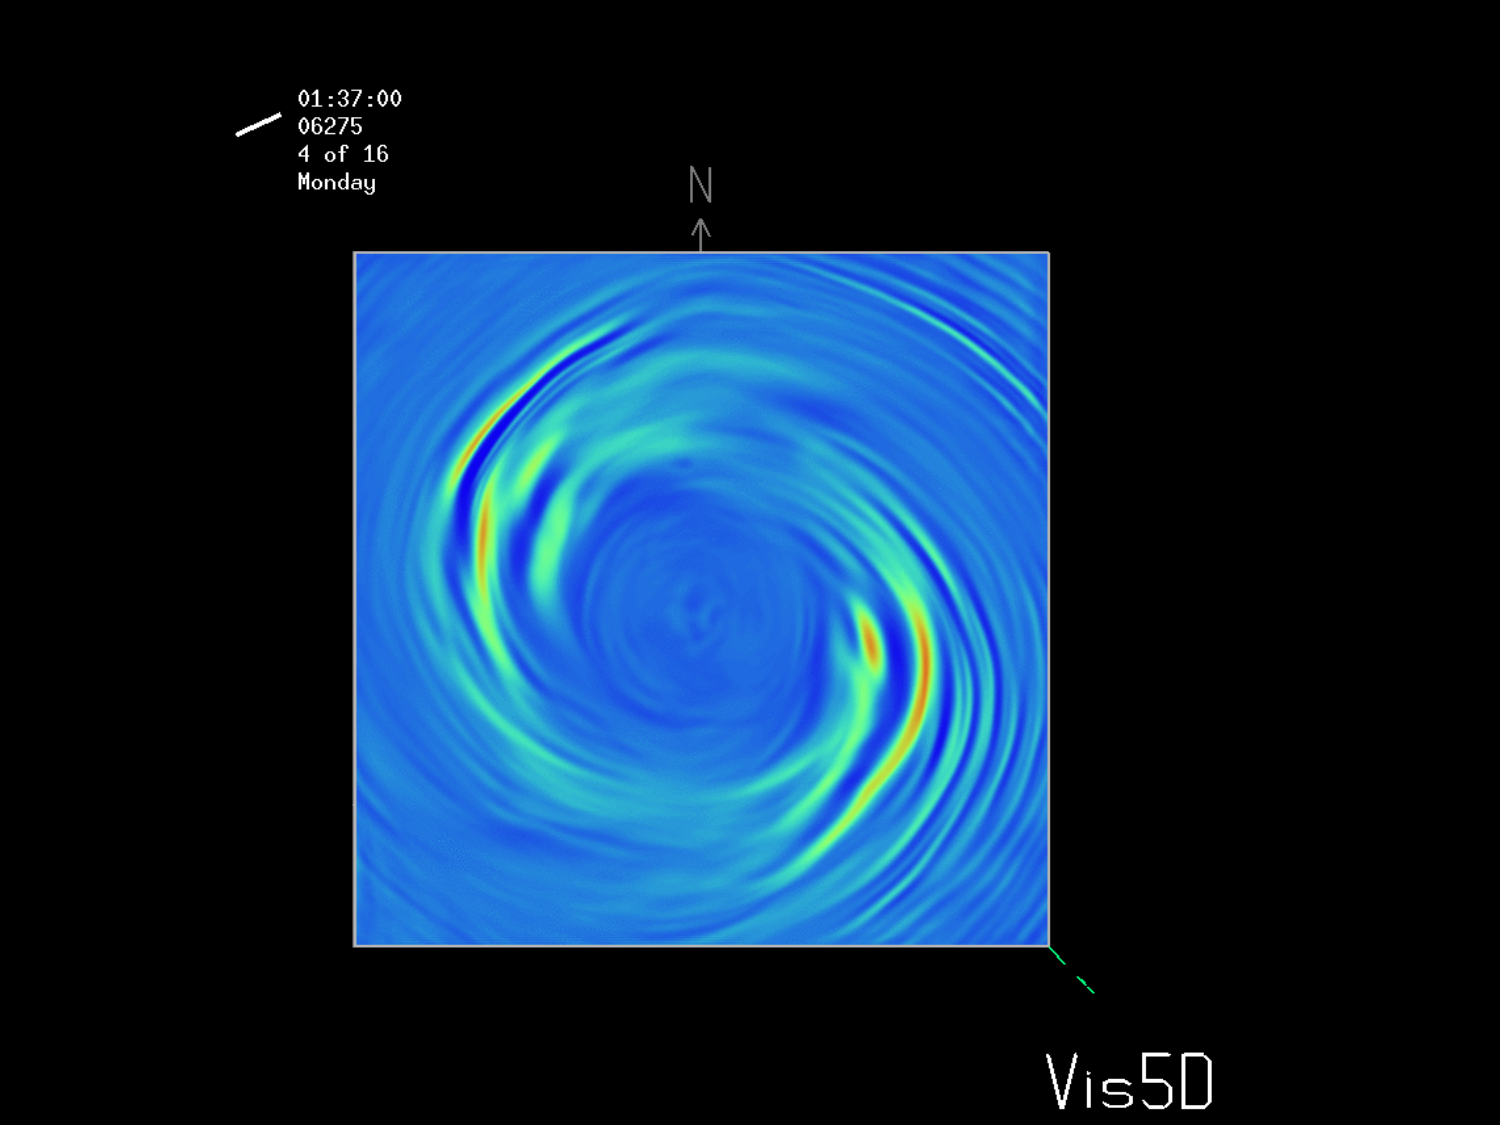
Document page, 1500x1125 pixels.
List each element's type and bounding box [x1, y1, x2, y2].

picture [174, 74, 1226, 1125]
